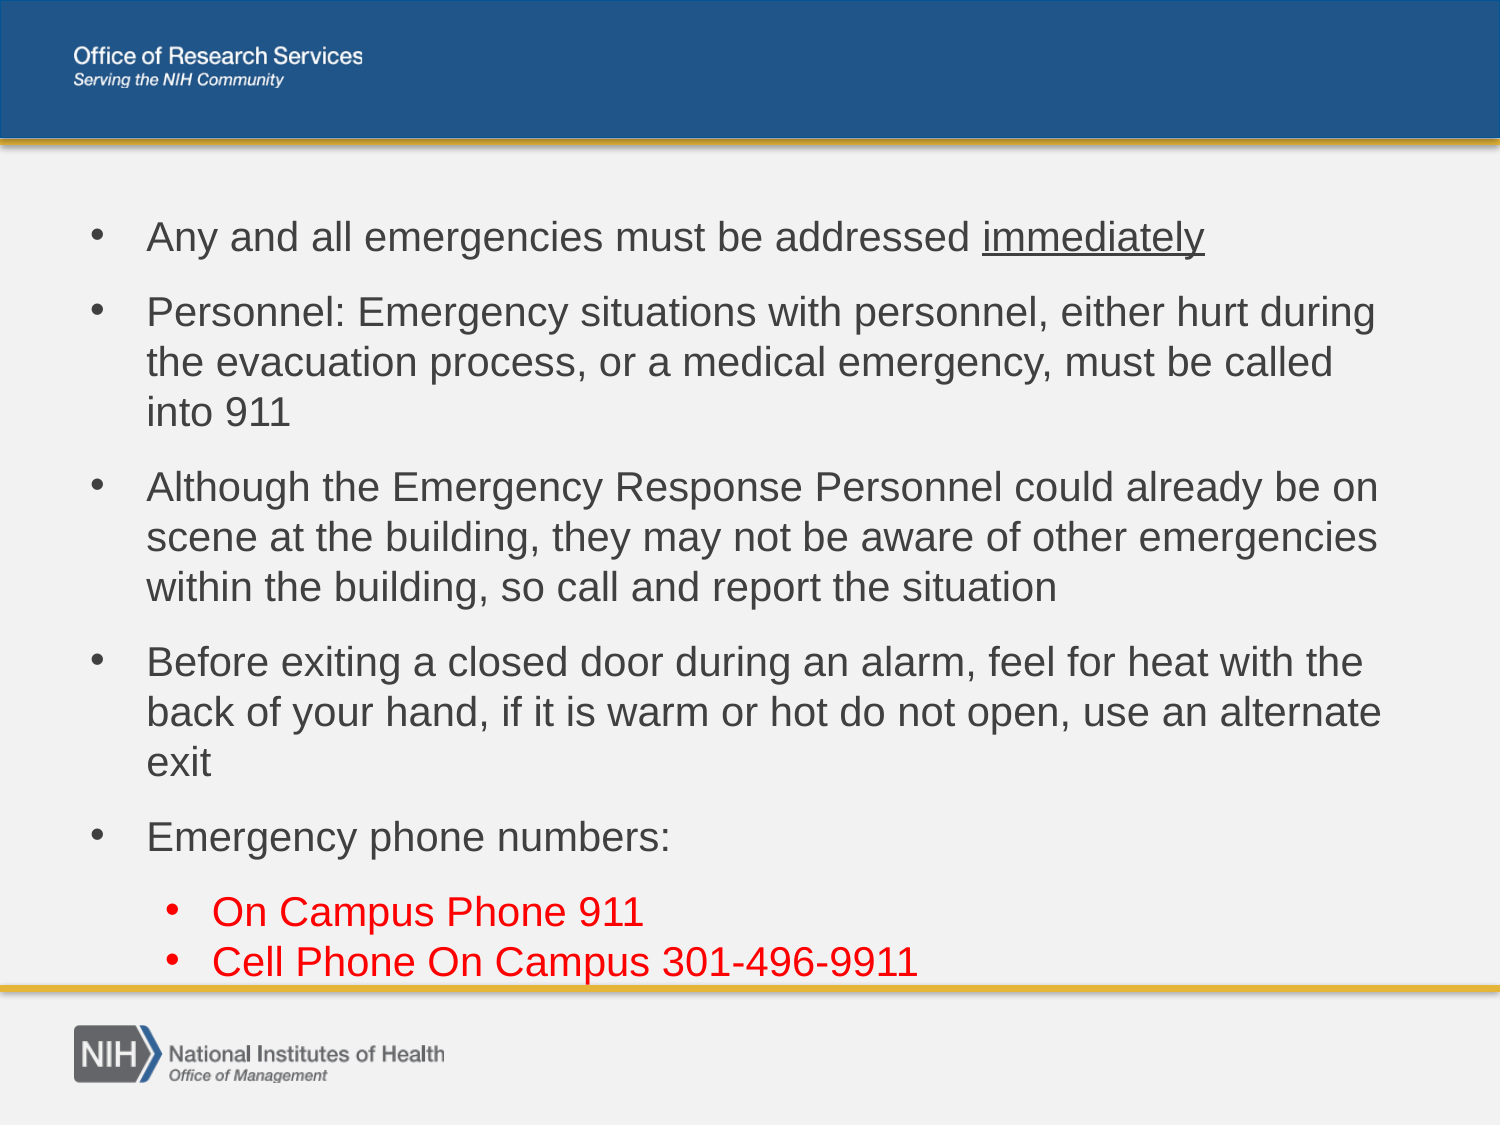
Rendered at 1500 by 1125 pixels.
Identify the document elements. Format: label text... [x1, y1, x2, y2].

list Any and all emergencies must be addressed immediately Personnel: Emergency situations with personnel, either hurt during the evacuation process, or a medical emergency, must be called into 911 Although the Emergency Response Personnel could already be on scene at the building, they may not be aware of other emergencies within the building, so call and report the situation Before exiting a closed door during an alarm, feel for heat with the back of your hand, if it is warm or hot do not open, use an alternate exit Emergency phone numbers: On Campus Phone 911 Cell Phone On Campus 301-496-9911 [75, 201, 1425, 945]
